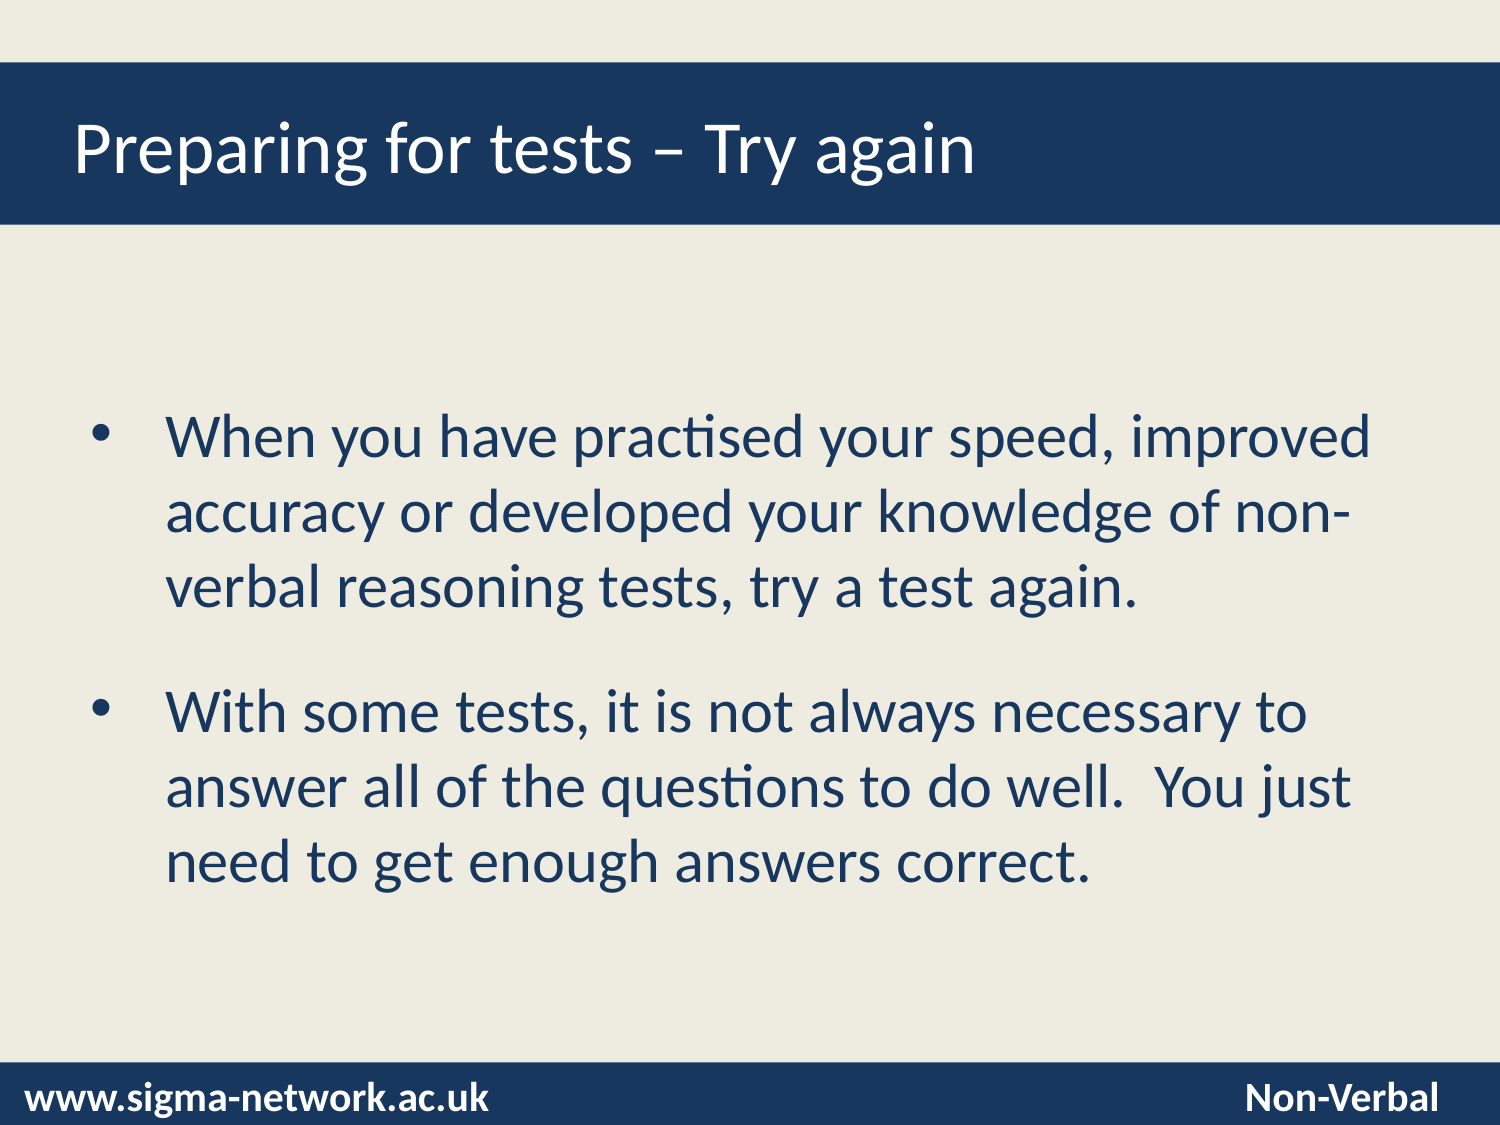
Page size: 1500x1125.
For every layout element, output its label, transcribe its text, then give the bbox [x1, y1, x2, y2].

title Preparing for tests – Try again [0, 62, 1500, 225]
list When you have practised your speed, improved accuracy or developed your knowledge of non-verbal reasoning tests, try a test again. With some tests, it is not always necessary to answer all of the questions to do well. You just need to get enough answers correct. [75, 262, 1425, 1005]
